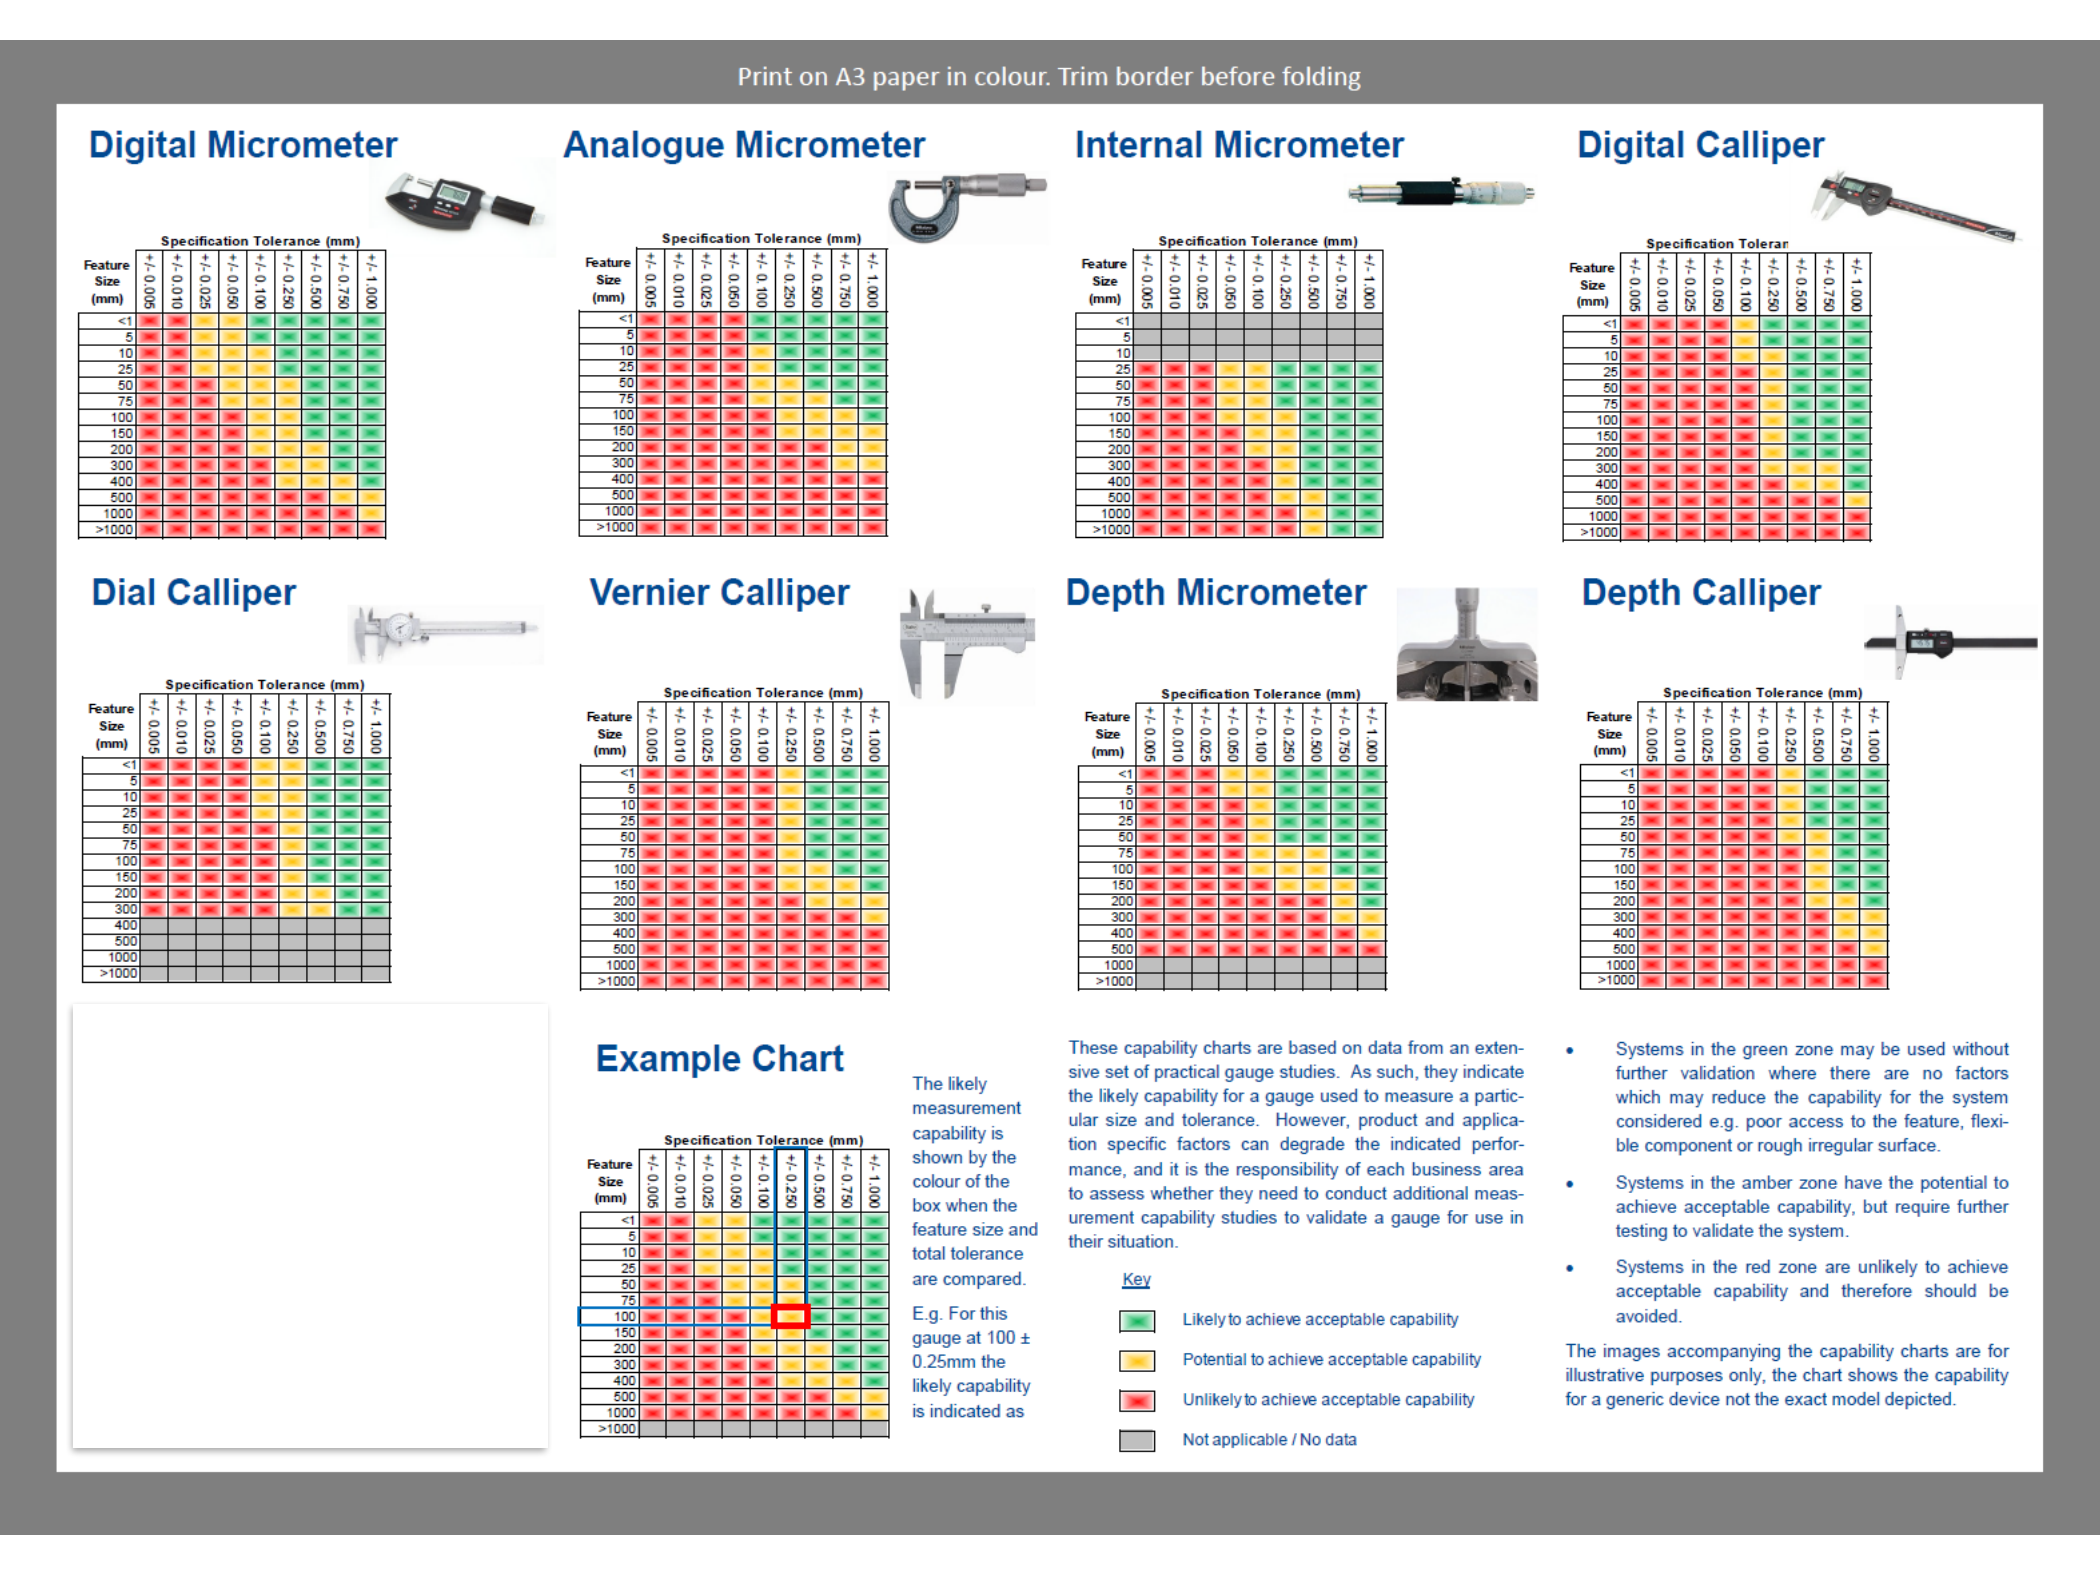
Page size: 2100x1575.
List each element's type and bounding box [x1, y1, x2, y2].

text_box [0, 40, 2100, 1535]
